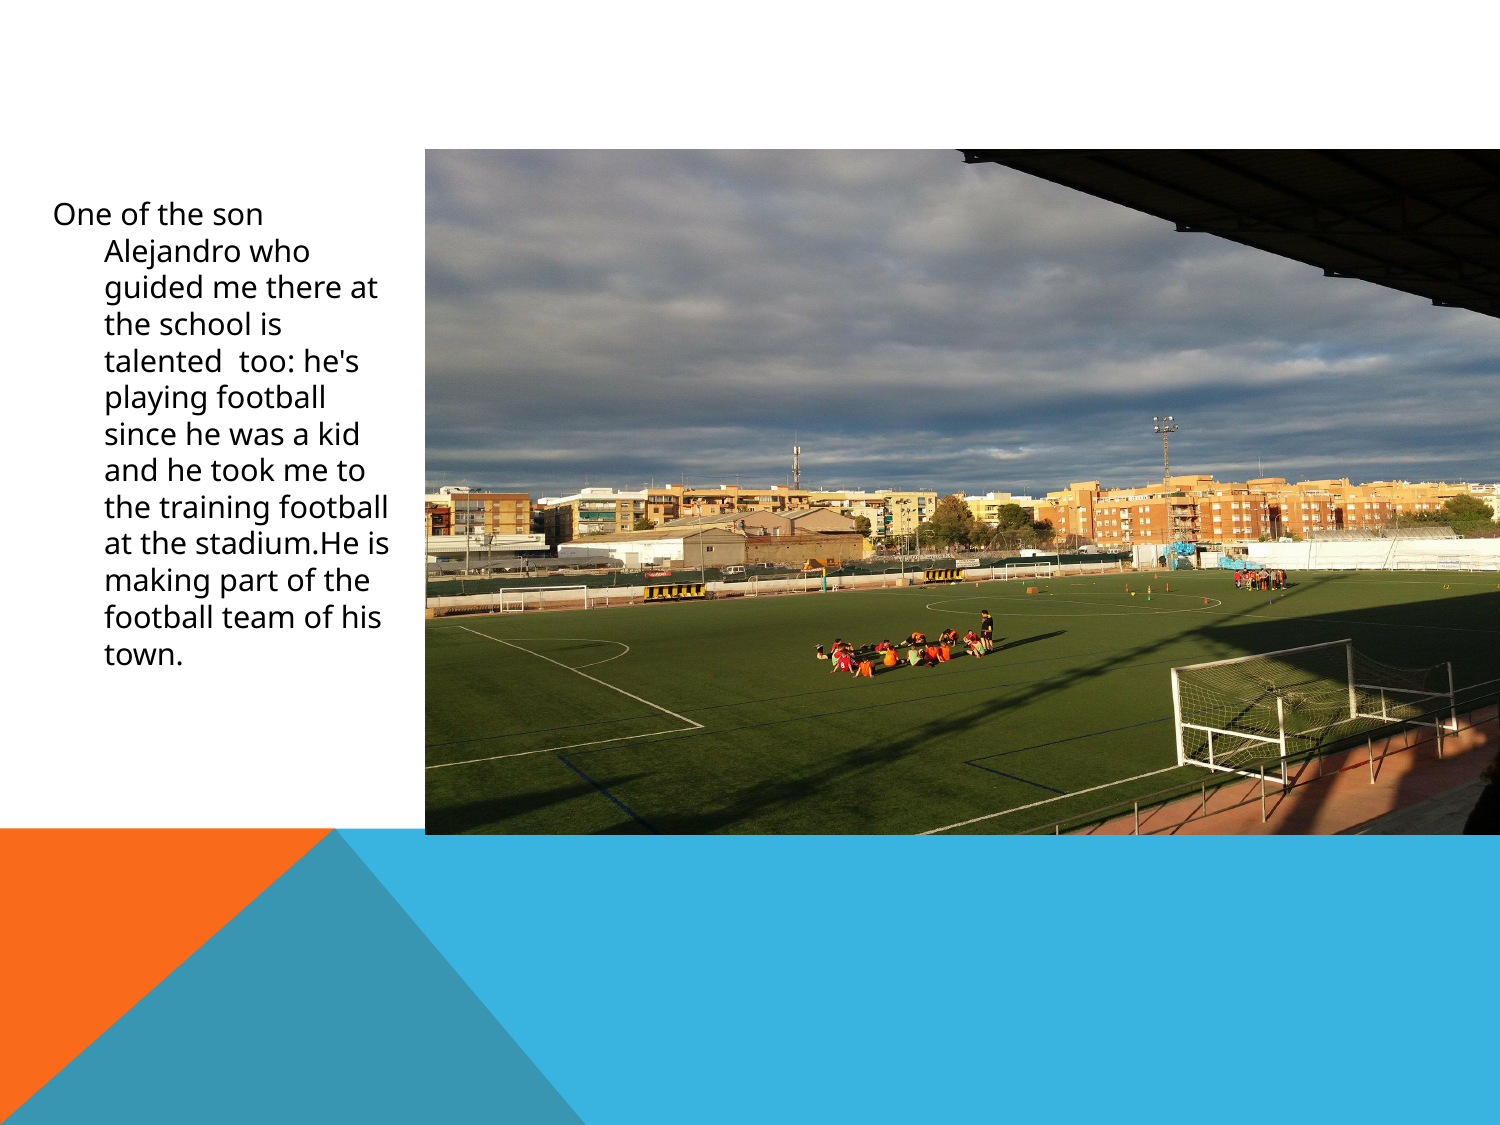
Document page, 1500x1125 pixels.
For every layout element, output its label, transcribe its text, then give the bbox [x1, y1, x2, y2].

list One of the son Alejandro who guided me there at the school is talented too: he's playing football since he was a kid and he took me to the training football at the stadium.He is making part of the football team of his town. [37, 187, 413, 768]
picture [424, 149, 1500, 836]
